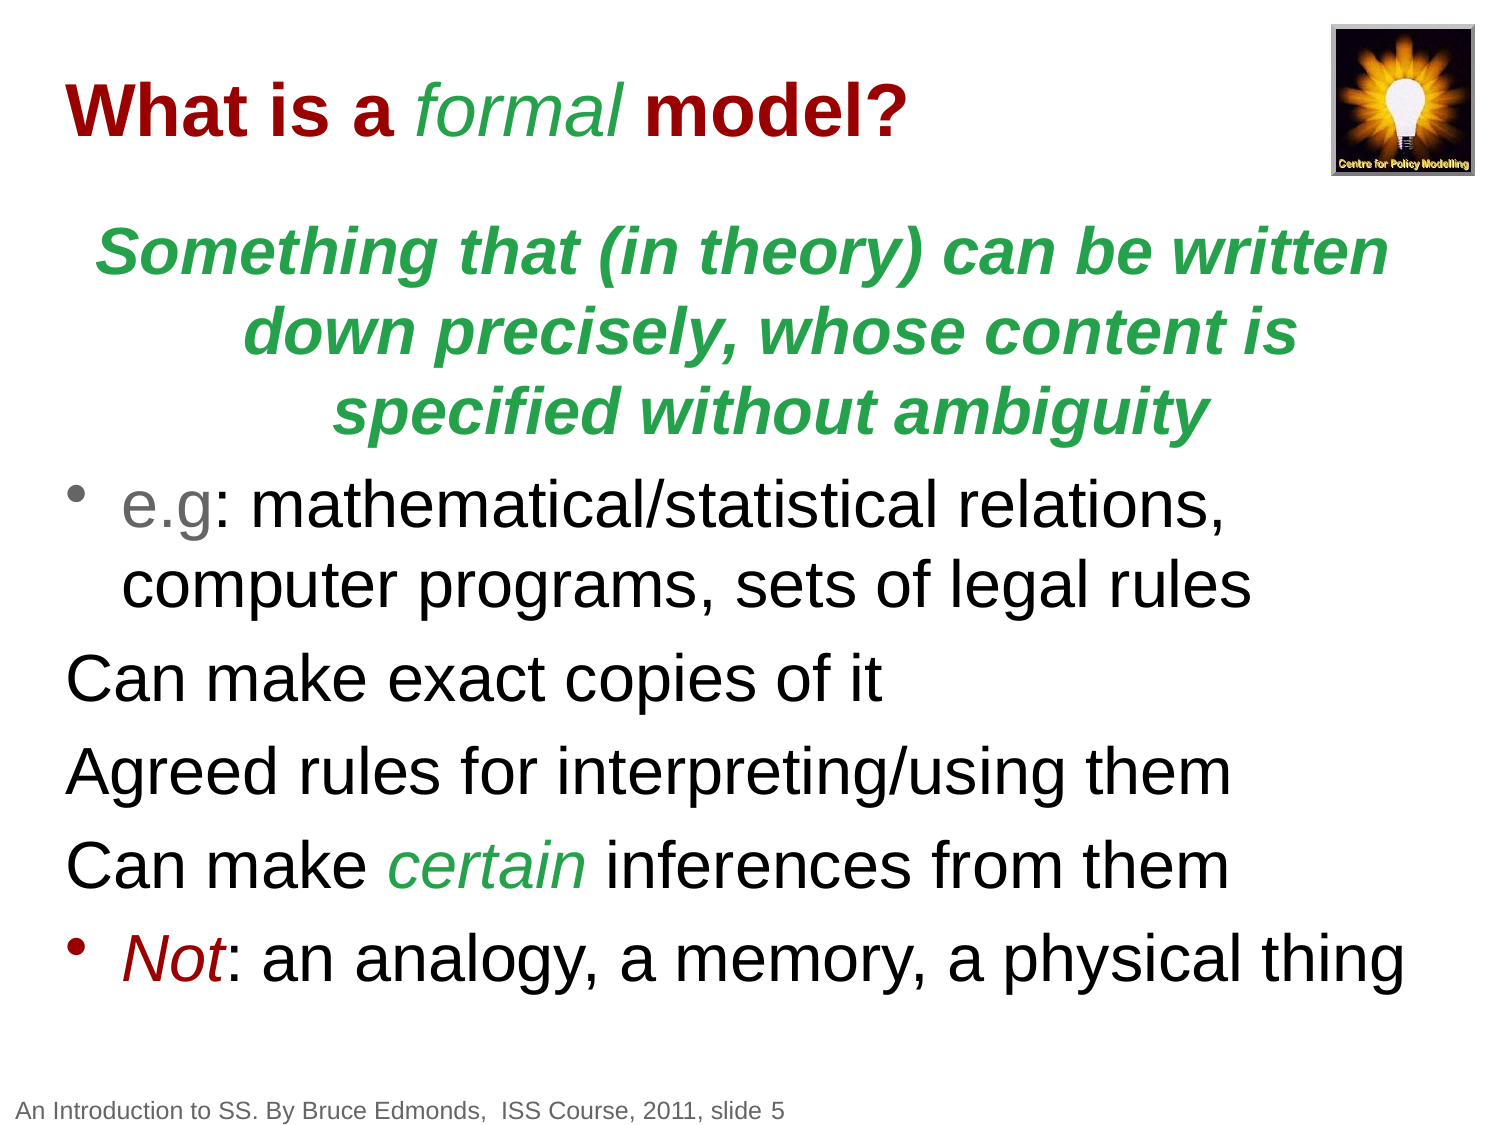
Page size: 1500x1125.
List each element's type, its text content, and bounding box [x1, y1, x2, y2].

picture [1331, 24, 1475, 176]
footer An Introduction to SS. By Bruce Edmonds, ISS Course, 2011, slide 5 [0, 1093, 1500, 1125]
title What is a formal model? [50, 37, 1313, 175]
list Something that (in theory) can be written down precisely, whose content is specified without ambiguity e.g: mathematical/statistical relations, computer programs, sets of legal rules Can make exact copies of it Agreed rules for interpreting/using them Can make certain inferences from them Not: an analogy, a memory, a physical thing [50, 200, 1438, 1077]
